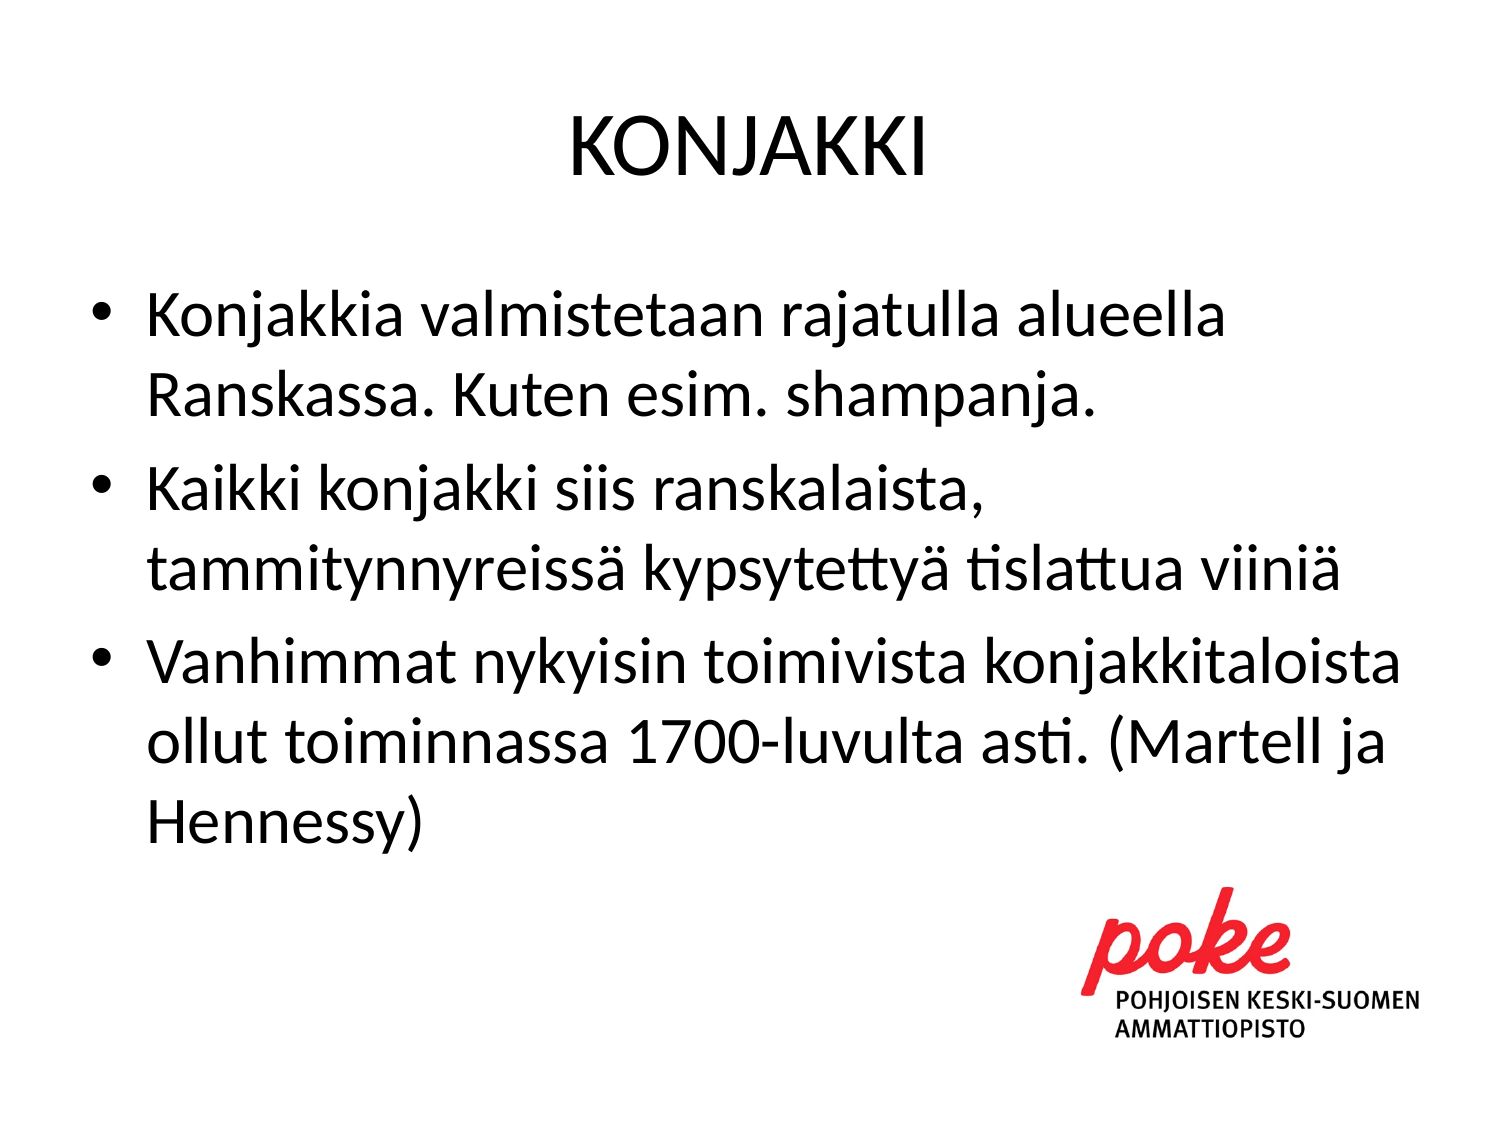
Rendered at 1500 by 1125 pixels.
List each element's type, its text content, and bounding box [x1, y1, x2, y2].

title KONJAKKI [75, 45, 1425, 233]
picture [1069, 881, 1425, 1048]
list Konjakkia valmistetaan rajatulla alueella Ranskassa. Kuten esim. shampanja. Kaikki konjakki siis ranskalaista, tammitynnyreissä kypsytettyä tislattua viiniä Vanhimmat nykyisin toimivista konjakkitaloista ollut toiminnassa 1700-luvulta asti. (Martell ja Hennessy) [75, 262, 1425, 1005]
